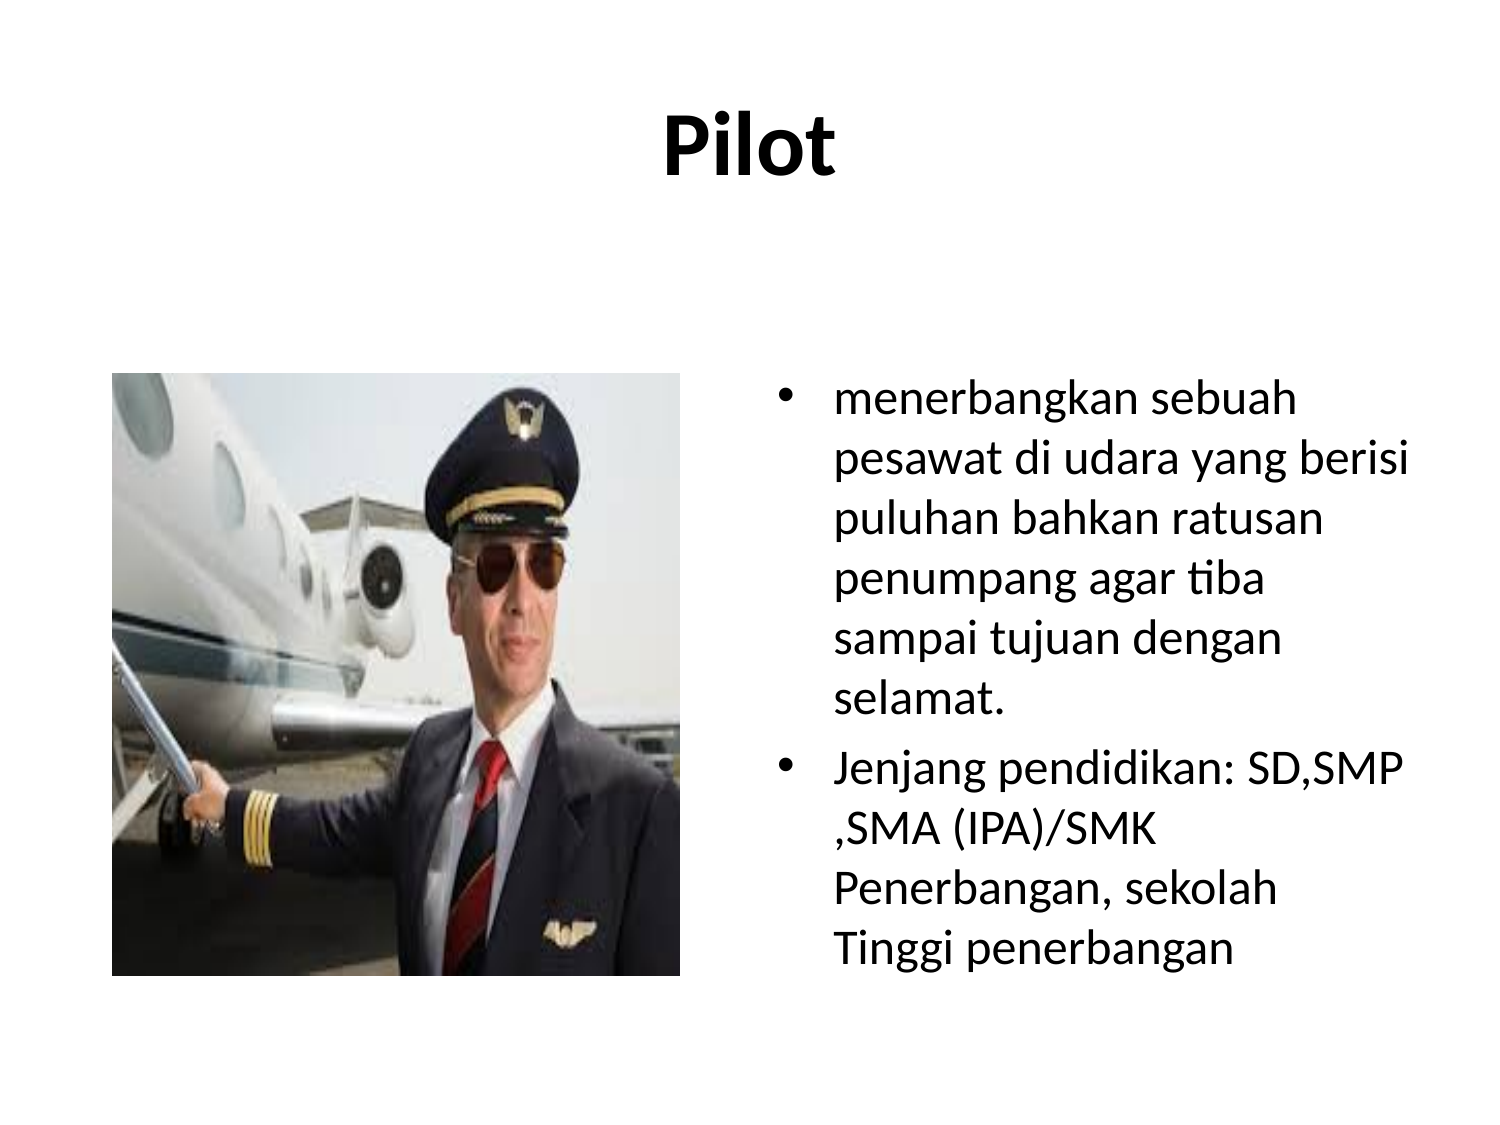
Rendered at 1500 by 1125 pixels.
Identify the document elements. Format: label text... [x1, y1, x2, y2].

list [111, 373, 680, 977]
title Pilot [75, 45, 1425, 233]
list menerbangkan sebuah pesawat di udara yang berisi puluhan bahkan ratusan penumpang agar tiba sampai tujuan dengan selamat. Jenjang pendidikan: SD,SMP ,SMA (IPA)/SMK Penerbangan, sekolah Tinggi penerbangan [761, 356, 1425, 1005]
